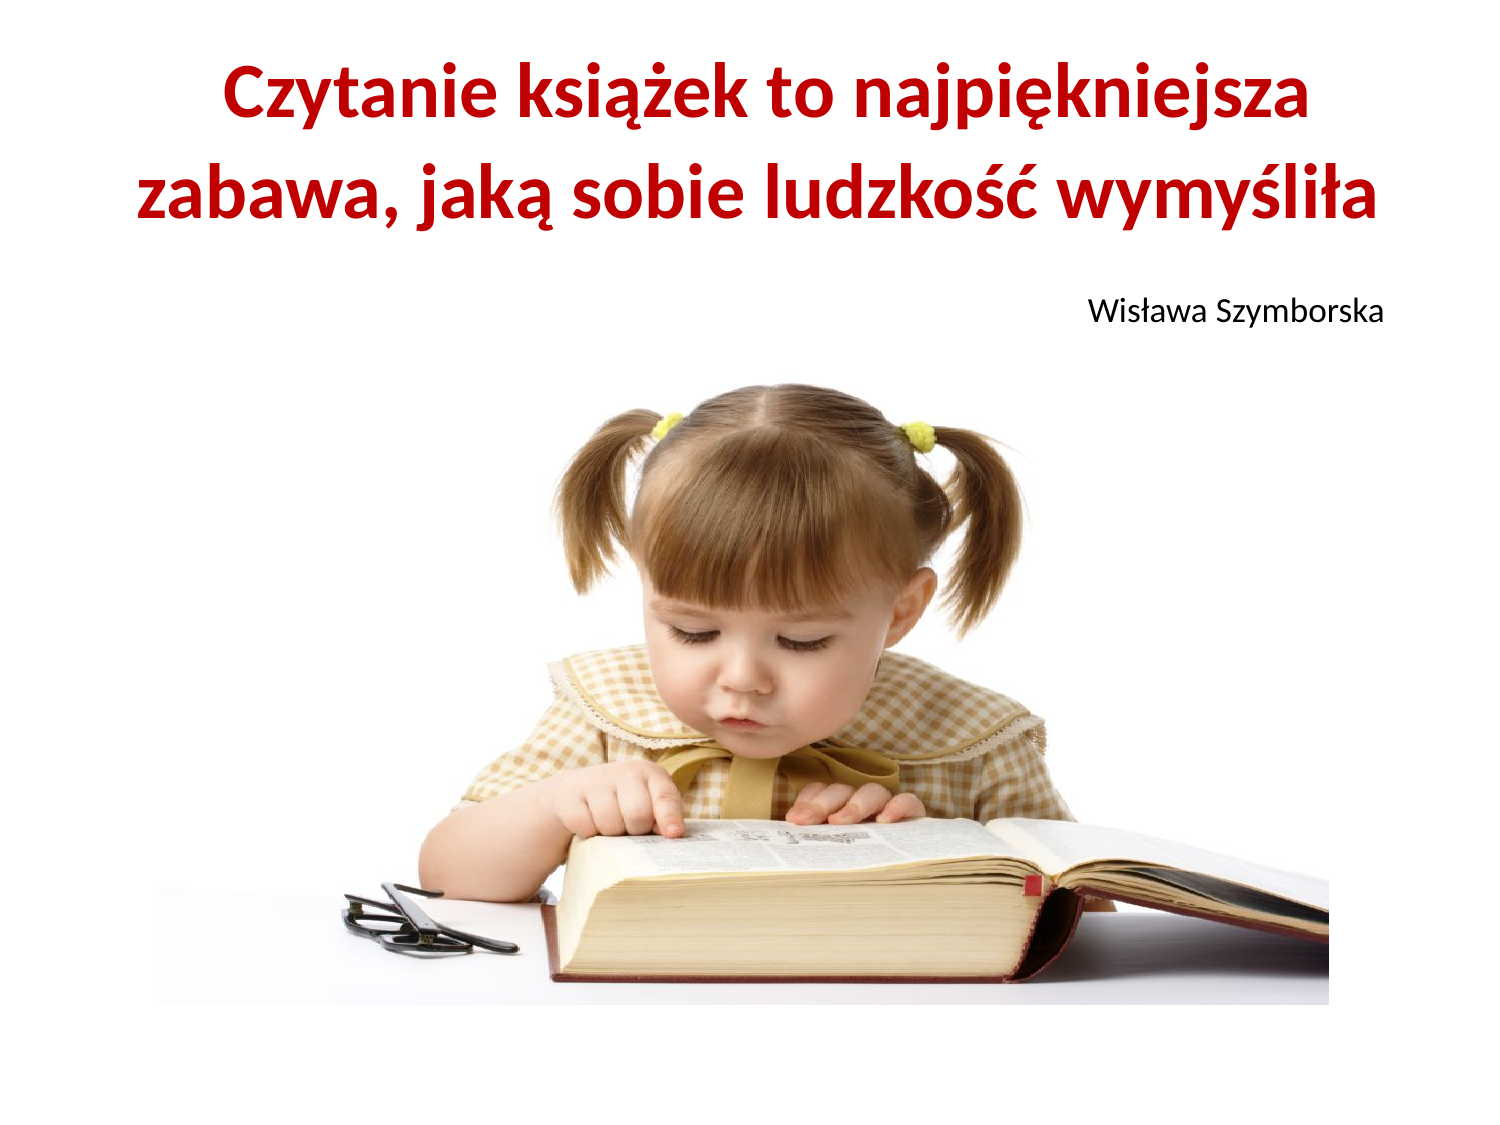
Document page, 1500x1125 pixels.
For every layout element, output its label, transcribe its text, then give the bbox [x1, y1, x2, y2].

title Czytanie książek to najpiękniejsza zabawa, jaką sobie ludzkość wymyśliła Wisława Szymborska [76, 30, 1461, 348]
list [159, 337, 1329, 1006]
